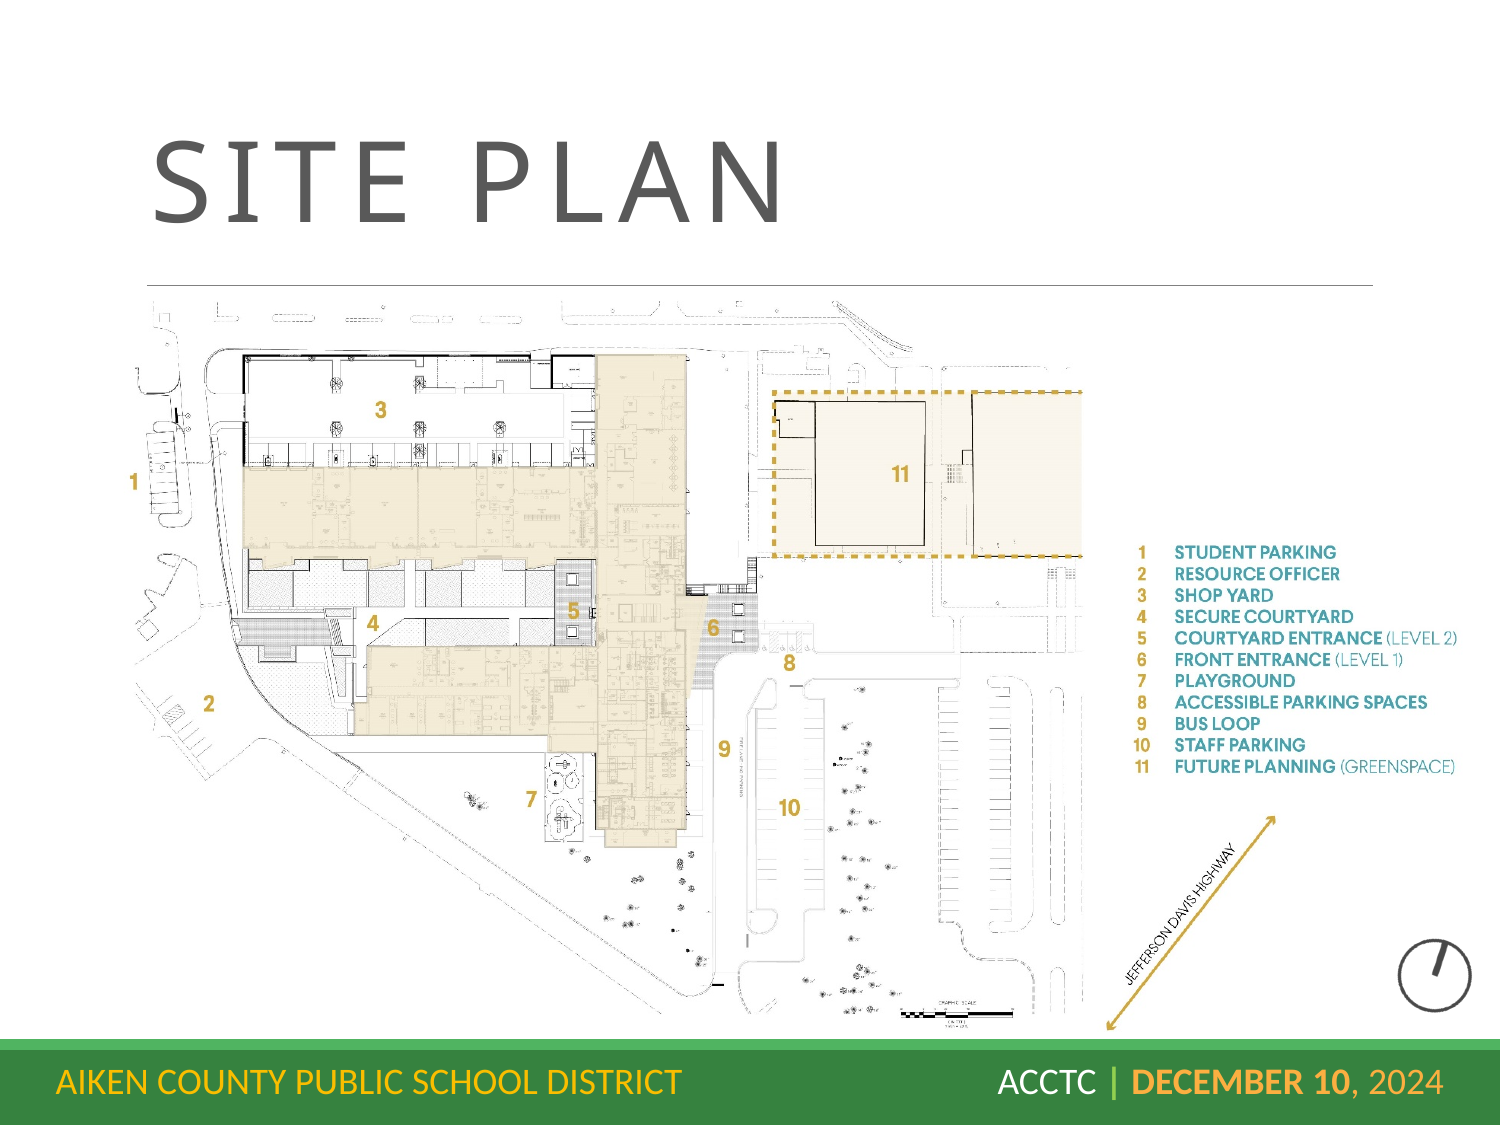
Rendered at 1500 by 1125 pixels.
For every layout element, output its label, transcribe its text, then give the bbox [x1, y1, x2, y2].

text_box AIKEN COUNTY PUBLIC SCHOOL DISTRICT ACCTC | December 10, 2024 [0, 1049, 1500, 1110]
picture [99, 288, 1500, 1088]
title SITE PLAN [135, 47, 1373, 285]
